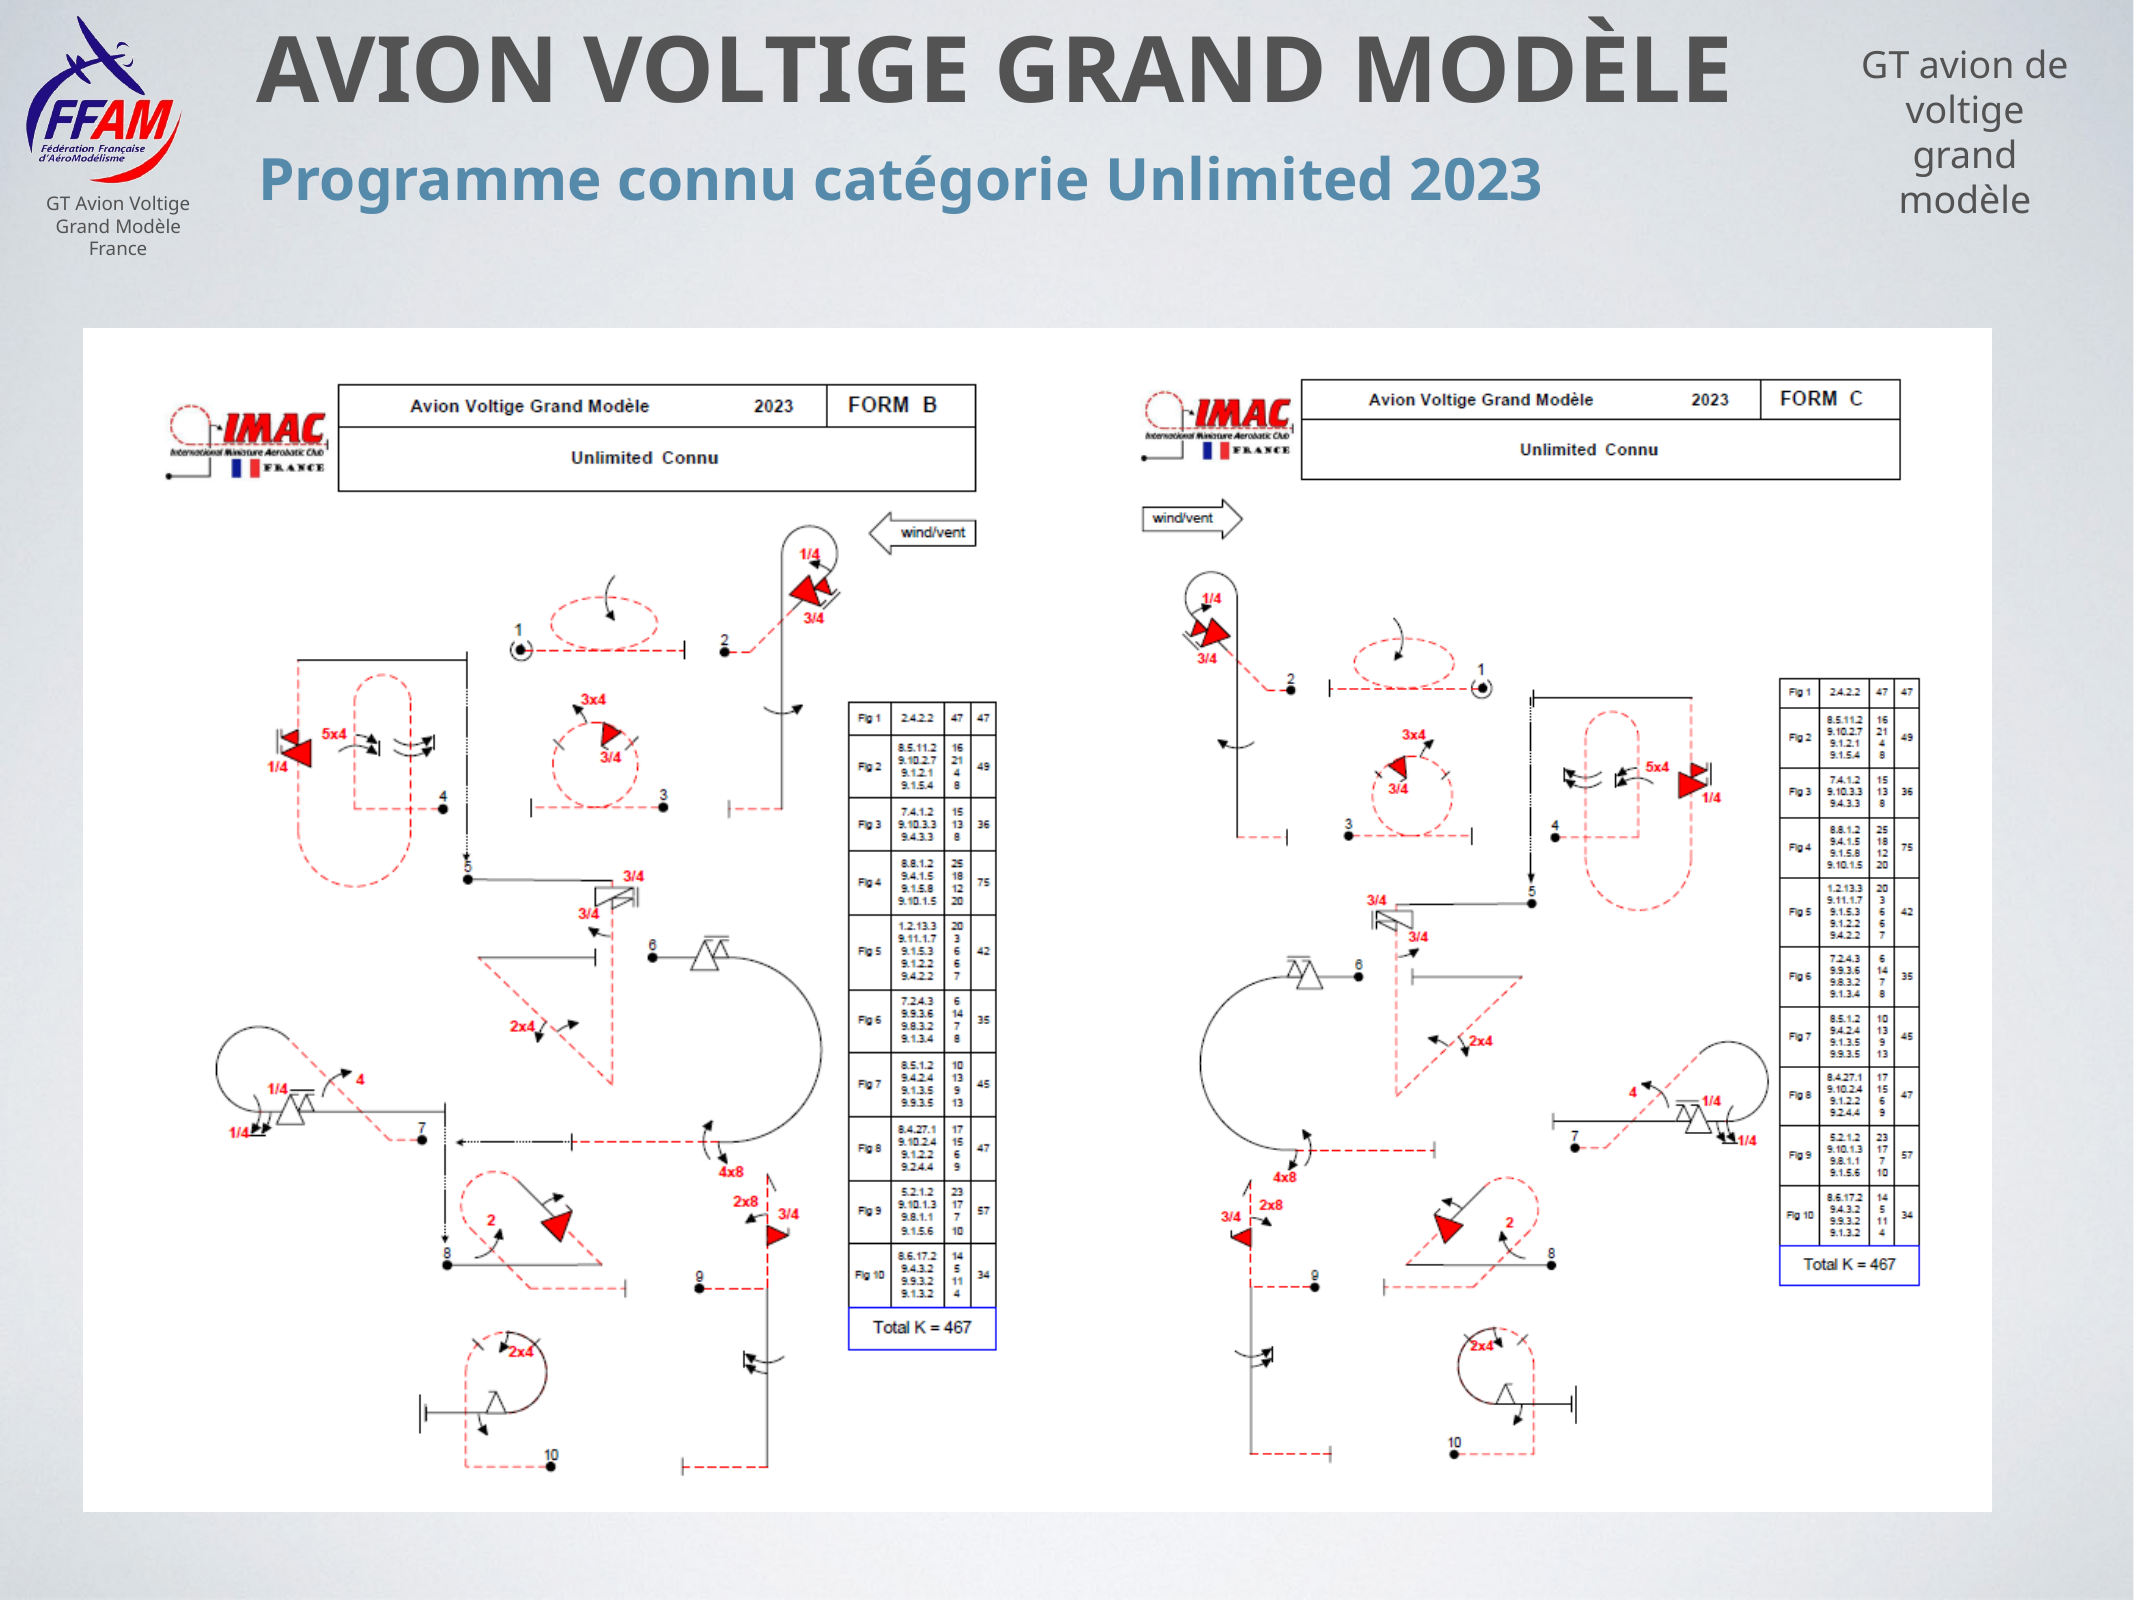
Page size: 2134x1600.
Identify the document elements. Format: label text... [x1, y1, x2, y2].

text_box GT avion de voltige grand modèle [1837, 75, 2093, 230]
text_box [0, 0, 219, 268]
title Avion Voltige Grand Modèle [248, 75, 1837, 118]
picture [0, 75, 2134, 1600]
text_box Programme connu catégorie Unlimited 2023 [249, 144, 1837, 219]
text_box [219, 0, 2134, 75]
